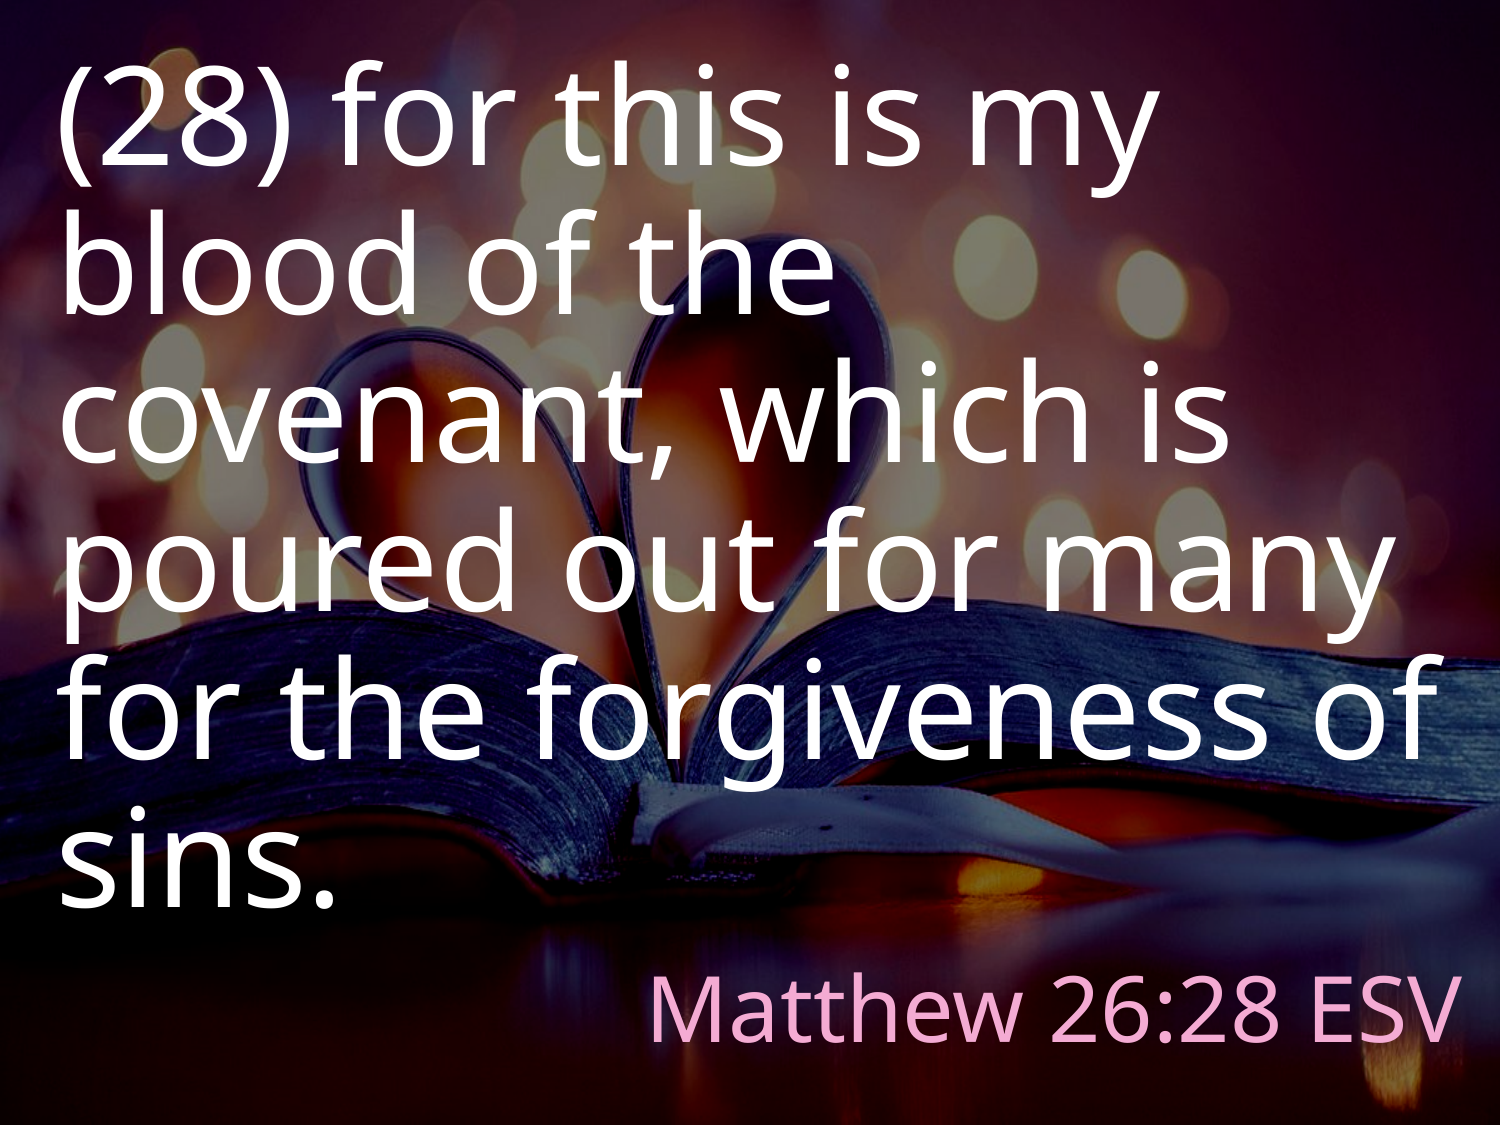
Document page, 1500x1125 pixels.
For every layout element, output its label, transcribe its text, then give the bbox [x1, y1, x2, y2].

title Matthew 26:28 ESV [40, 943, 1479, 1082]
list (28) for this is my blood of the covenant, which is poured out for many for the forgiveness of sins. [40, 39, 1479, 931]
text_box [0, 0, 1500, 1125]
